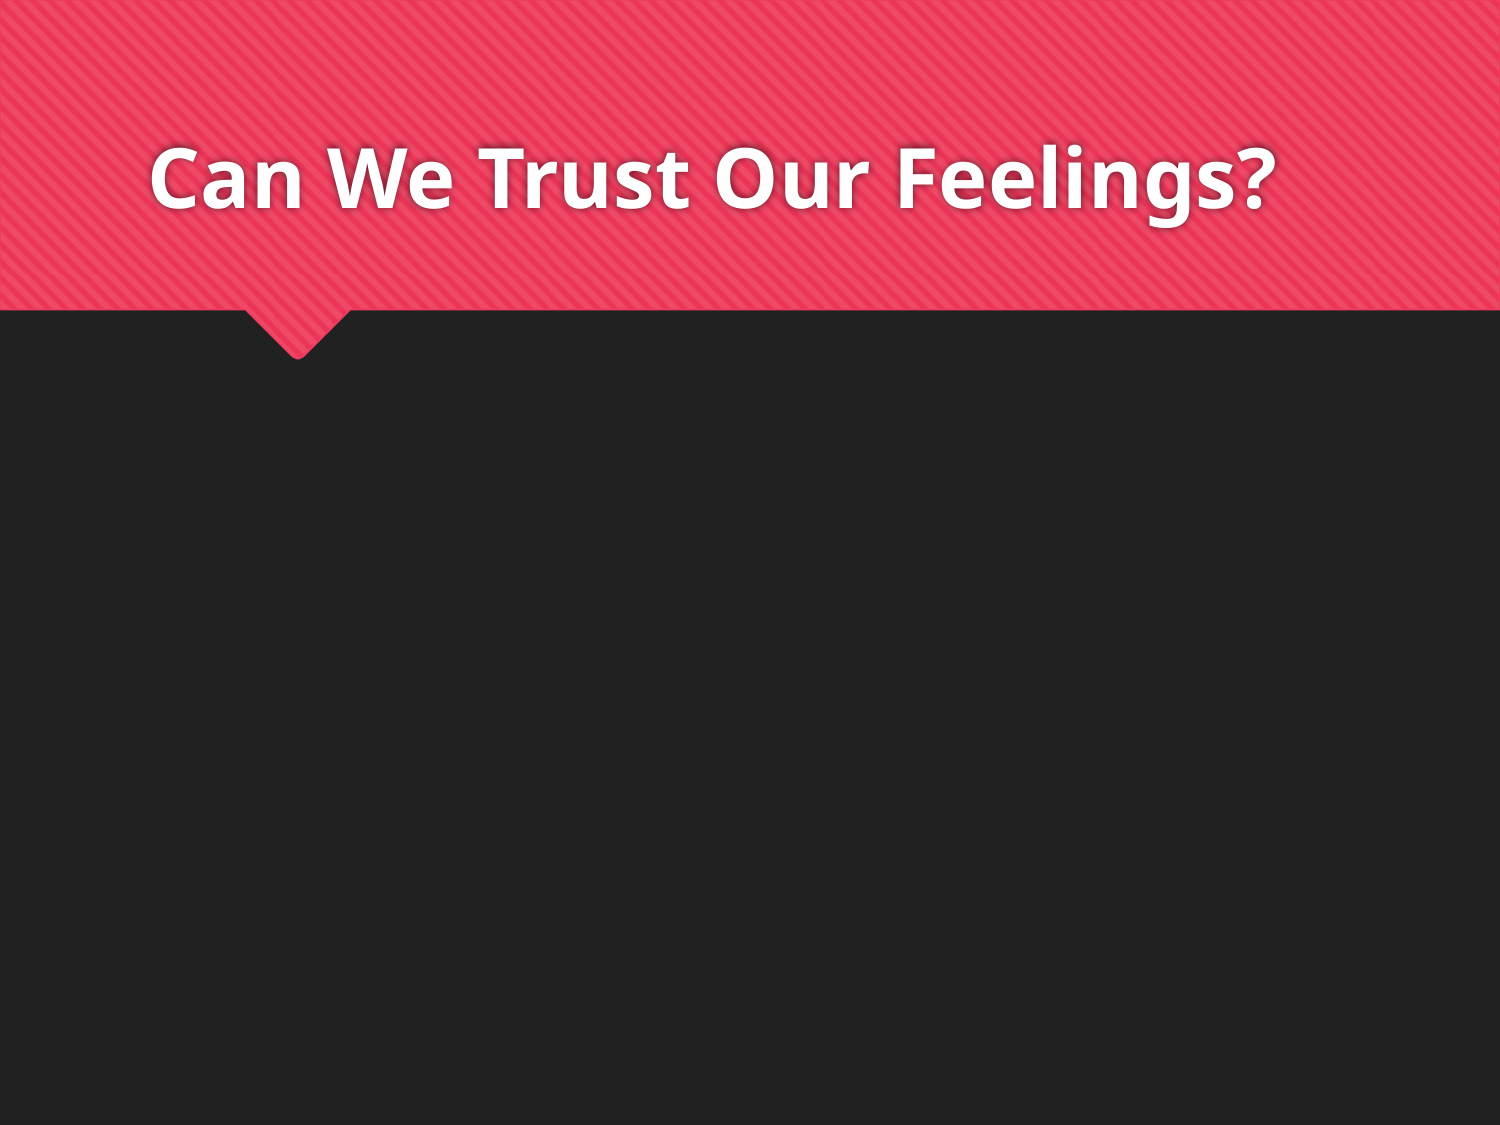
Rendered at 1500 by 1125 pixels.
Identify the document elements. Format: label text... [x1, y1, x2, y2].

title Can We Trust Our Feelings? [132, 73, 1368, 233]
